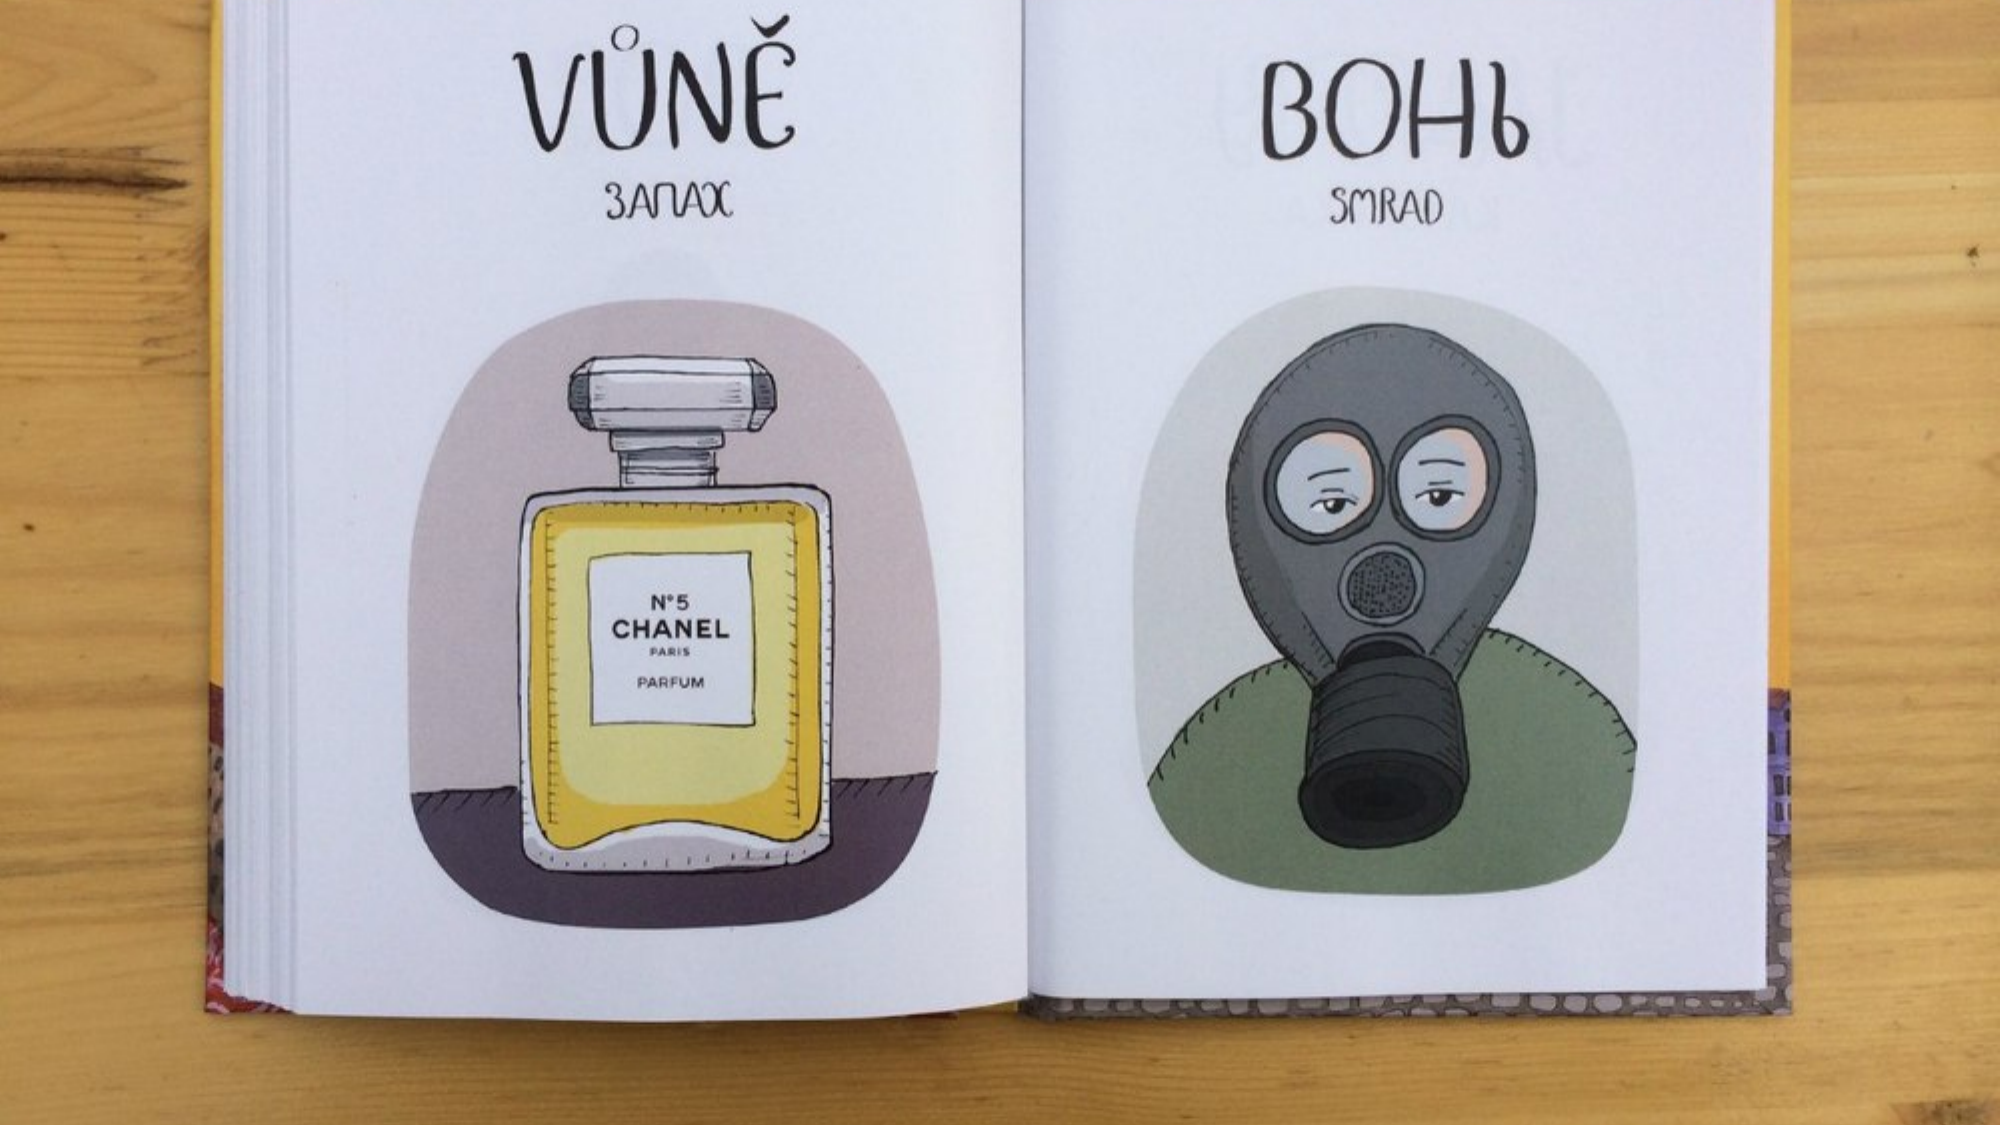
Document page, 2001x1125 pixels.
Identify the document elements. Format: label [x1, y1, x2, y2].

list [0, 0, 2000, 1125]
